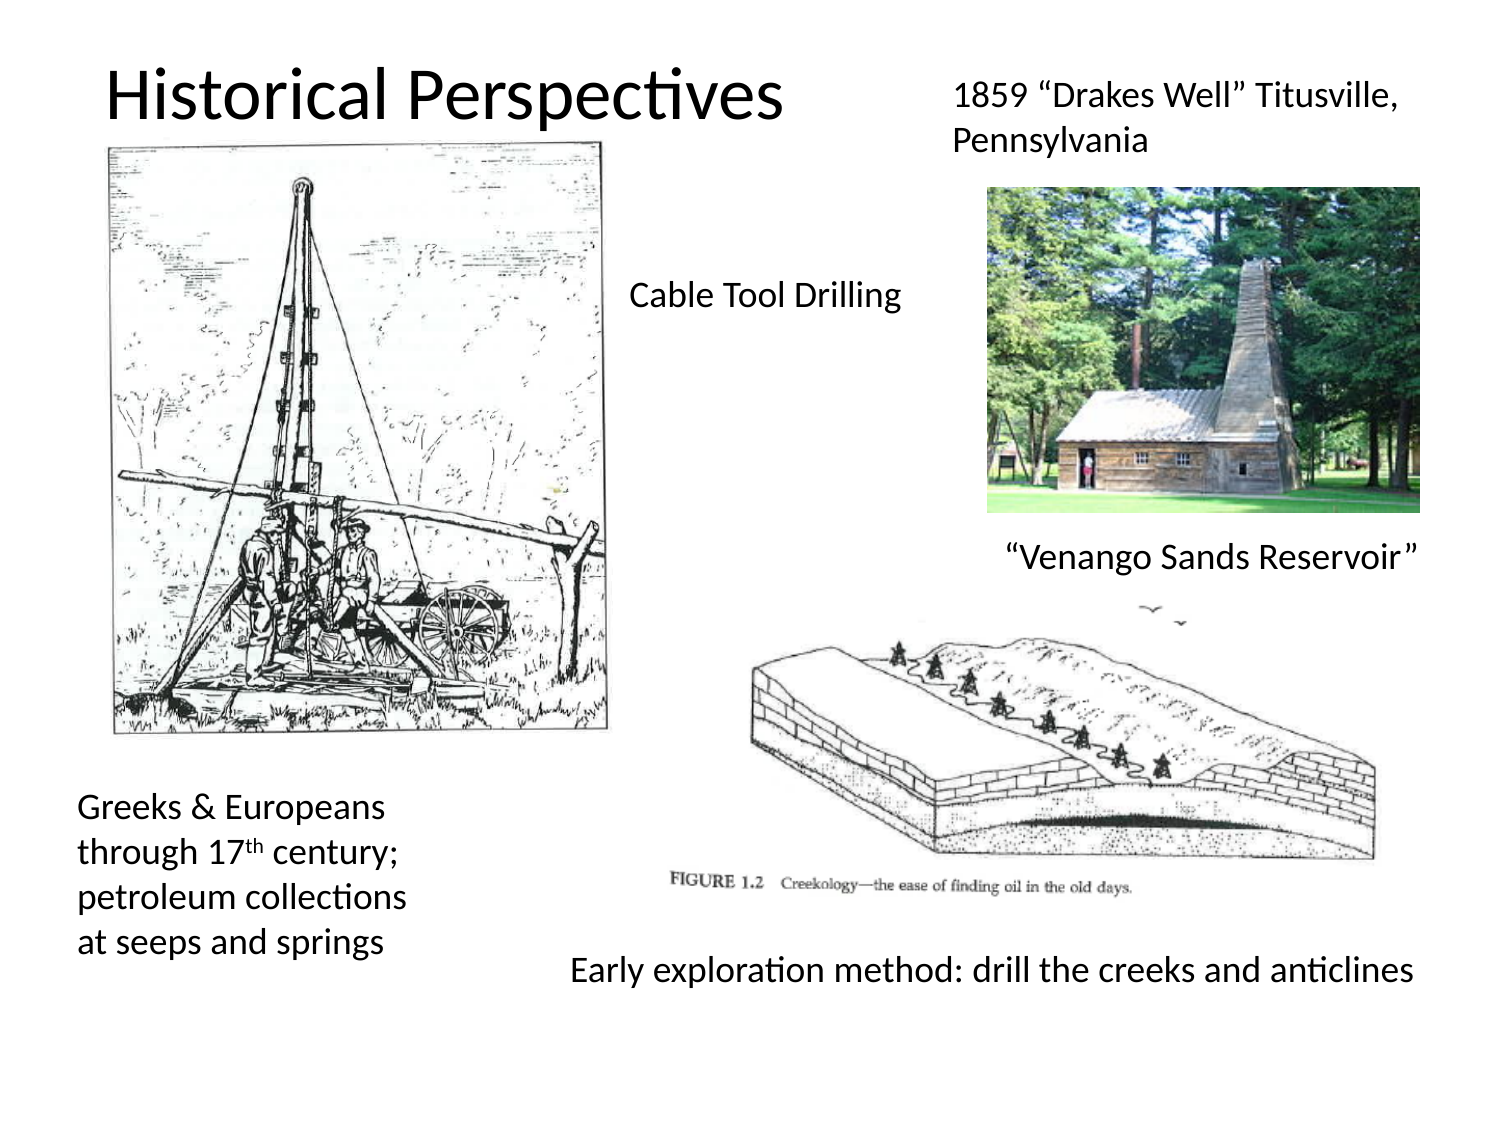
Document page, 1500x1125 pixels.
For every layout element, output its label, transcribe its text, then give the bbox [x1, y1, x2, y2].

picture [987, 187, 1420, 513]
picture [99, 137, 618, 740]
text_box Greeks & Europeans through 17th century; petroleum collections at seeps and springs [62, 774, 425, 970]
text_box 1859 “Drakes Well” Titusville, Pennsylvania [937, 62, 1500, 168]
text_box Cable Tool Drilling [621, 262, 917, 323]
text_box Historical Perspectives [91, 37, 801, 143]
text_box Early exploration method: drill the creeks and anticlines [555, 937, 1430, 998]
text_box “Venango Sands Reservoir” [988, 524, 1435, 585]
picture [649, 574, 1417, 938]
